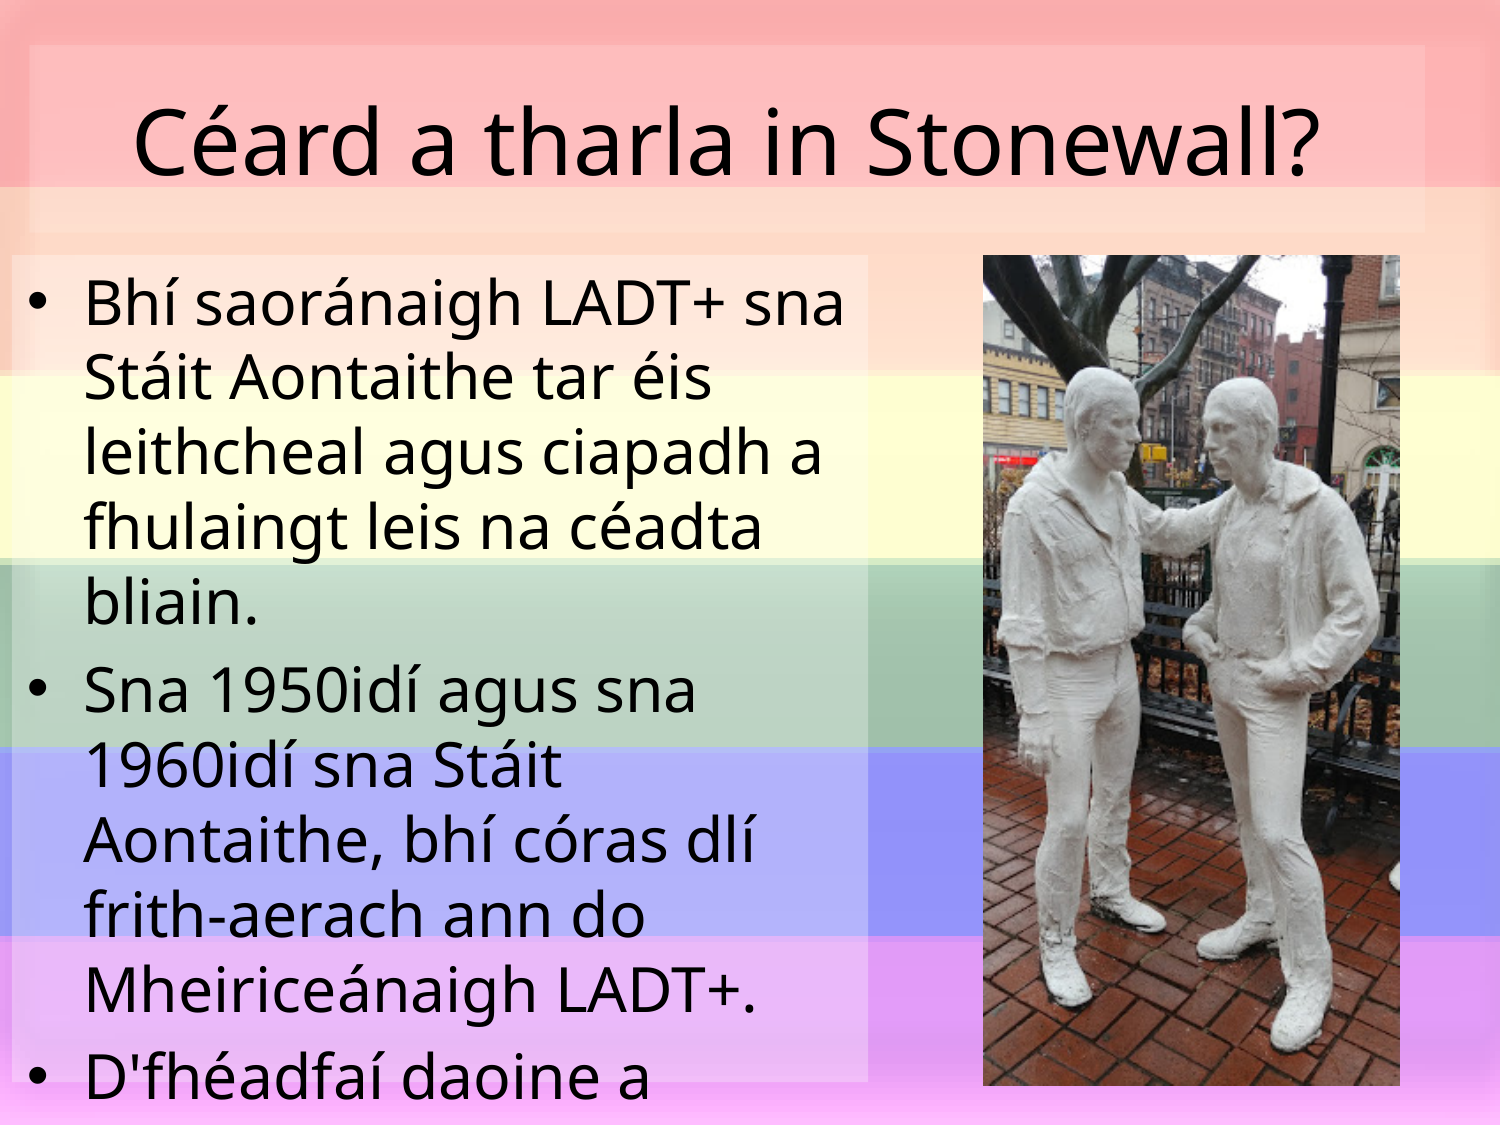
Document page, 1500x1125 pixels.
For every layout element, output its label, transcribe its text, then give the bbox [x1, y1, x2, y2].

title Céard a tharla in Stonewall? [29, 45, 1425, 233]
picture [0, 0, 1500, 1125]
list Bhí saoránaigh LADT+ sna Stáit Aontaithe tar éis leithcheal agus ciapadh a fhulaingt leis na céadta bliain. Sna 1950idí agus sna 1960idí sna Stáit Aontaithe, bhí córas dlí frith-aerach ann do Mheiriceánaigh LADT+. D'fhéadfaí daoine a ghabháil mar gheall go raibh siad aerach. [11, 255, 869, 1083]
